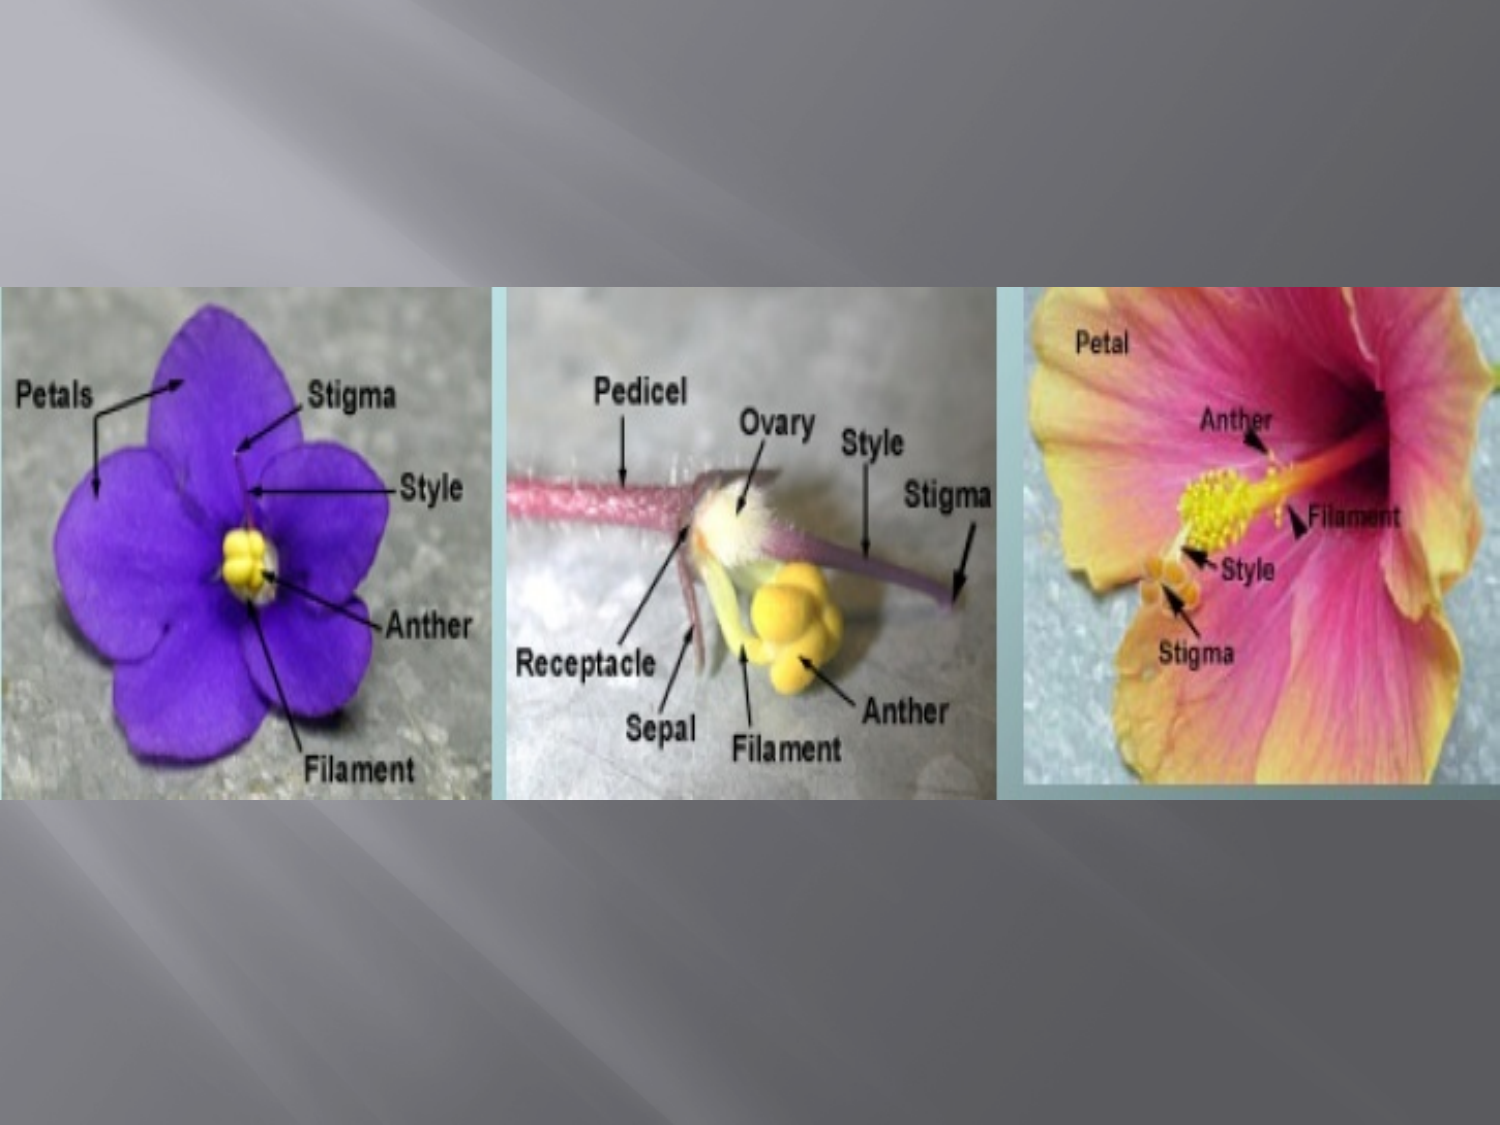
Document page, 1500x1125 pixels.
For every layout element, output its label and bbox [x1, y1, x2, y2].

picture [0, 287, 1500, 801]
